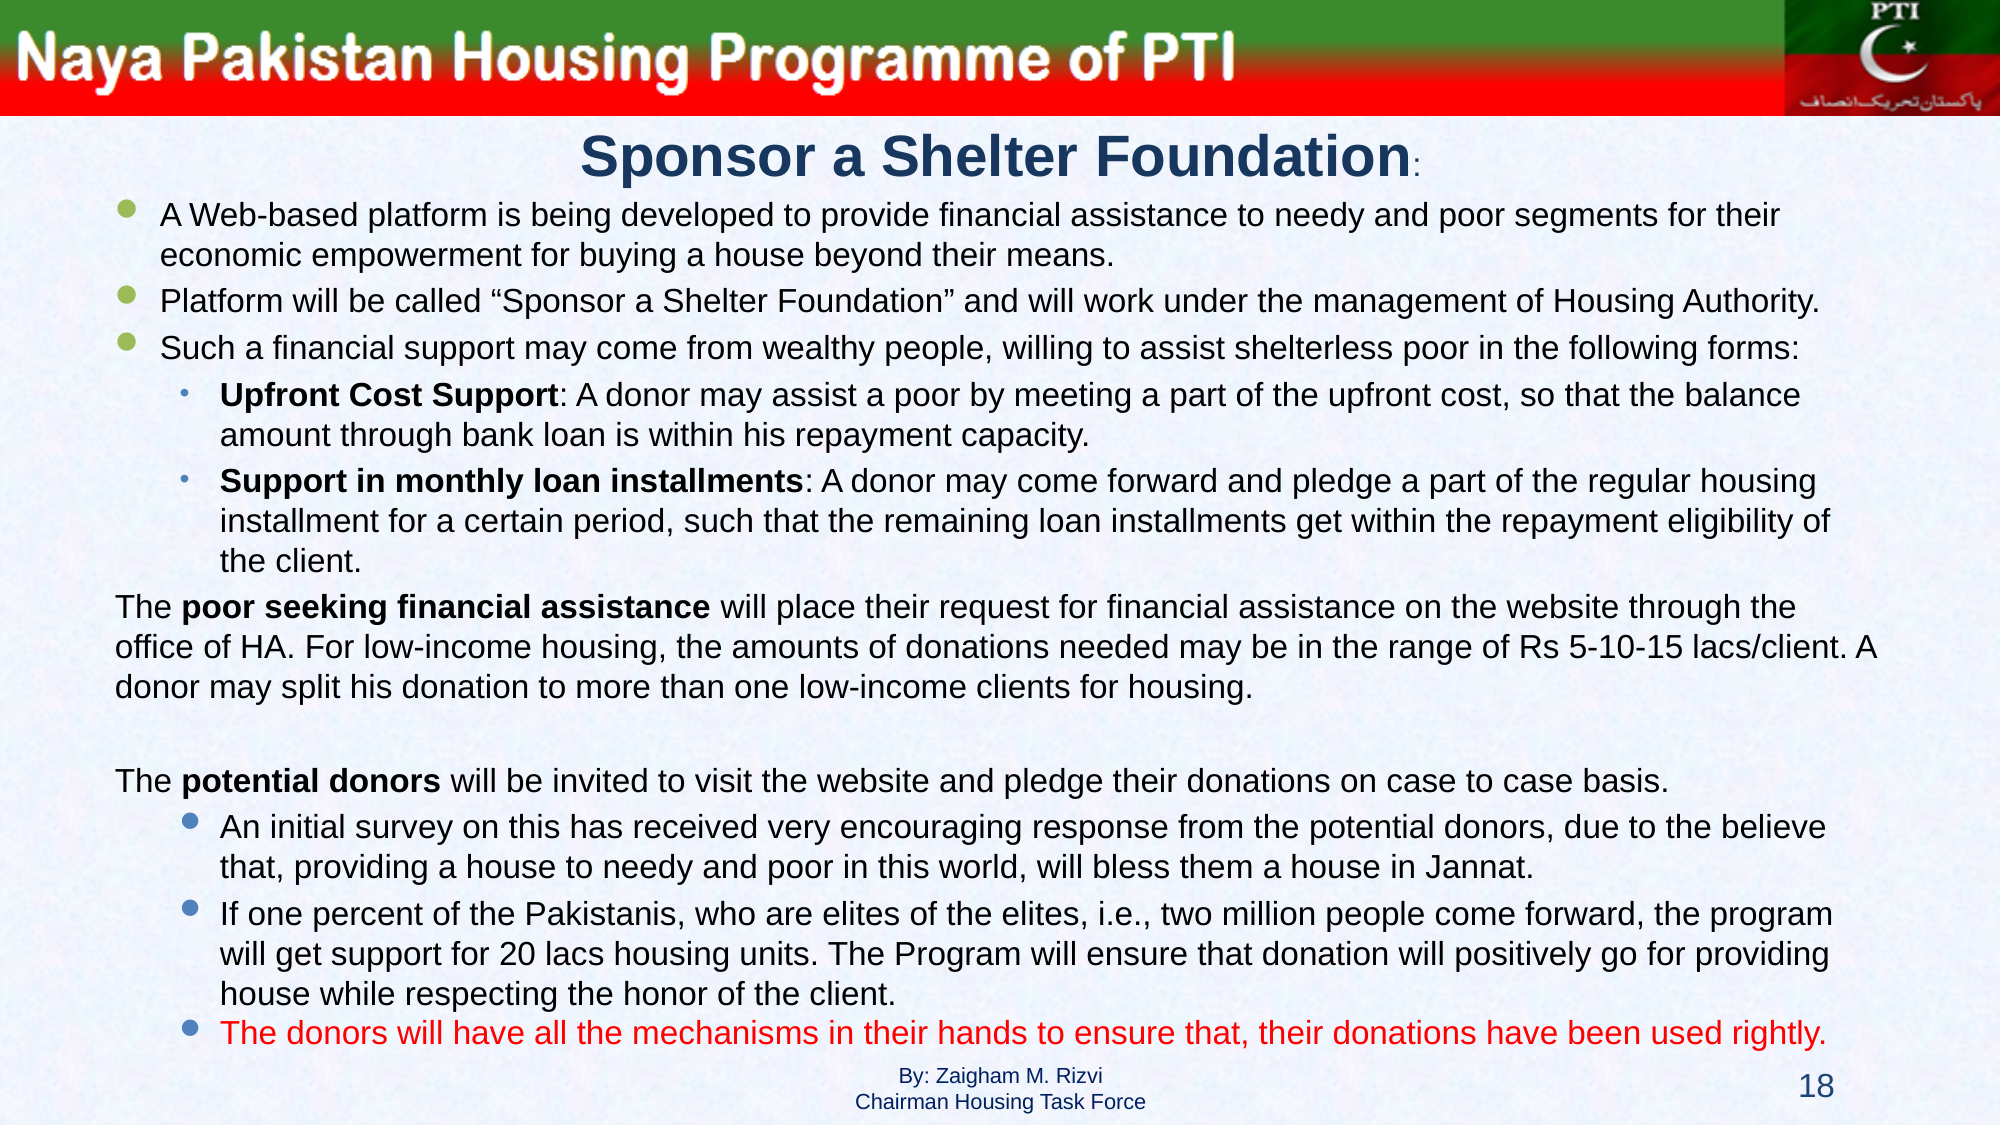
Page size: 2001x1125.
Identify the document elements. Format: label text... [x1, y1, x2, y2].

title Sponsor a Shelter Foundation: [100, 92, 1902, 189]
list A Web-based platform is being developed to provide financial assistance to needy and poor segments for their economic empowerment for buying a house beyond their means. Platform will be called “Sponsor a Shelter Foundation” and will work under the management of Housing Authority. Such a financial support may come from wealthy people, willing to assist shelterless poor in the following forms: Upfront Cost Support: A donor may assist a poor by meeting a part of the upfront cost, so that the balance amount through bank loan is within his repayment capacity. Support in monthly loan installments: A donor may come forward and pledge a part of the regular housing installment for a certain period, such that the remaining loan installments get within the repayment eligibility of the client. The poor seeking financial assistance will place their request for financial assistance on the website through the office of HA. For low-income housing, the amounts of donations needed may be in the range of Rs 5-10-15 lacs/client. A donor may split his donation to more than one low-income clients for housing. The potential donors will be invited to visit the website and pledge their donations on case to case basis. An initial survey on this has received very encouraging response from the potential donors, due to the believe that, providing a house to needy and poor in this world, will bless them a house in Jannat. If one percent of the Pakistanis, who are elites of the elites, i.e., two million people come forward, the program will get support for 20 lacs housing units. The Program will ensure that donation will positively go for providing house while respecting the honor of the client. The donors will have all the mechanisms in their hands to ensure that, their donations have been used rightly. [99, 185, 1901, 985]
picture [0, 0, 2000, 116]
footer By: Zaigham M. Rizvi Chairman Housing Task Force [590, 1063, 1412, 1125]
slide_number 18 [1733, 1043, 1900, 1104]
